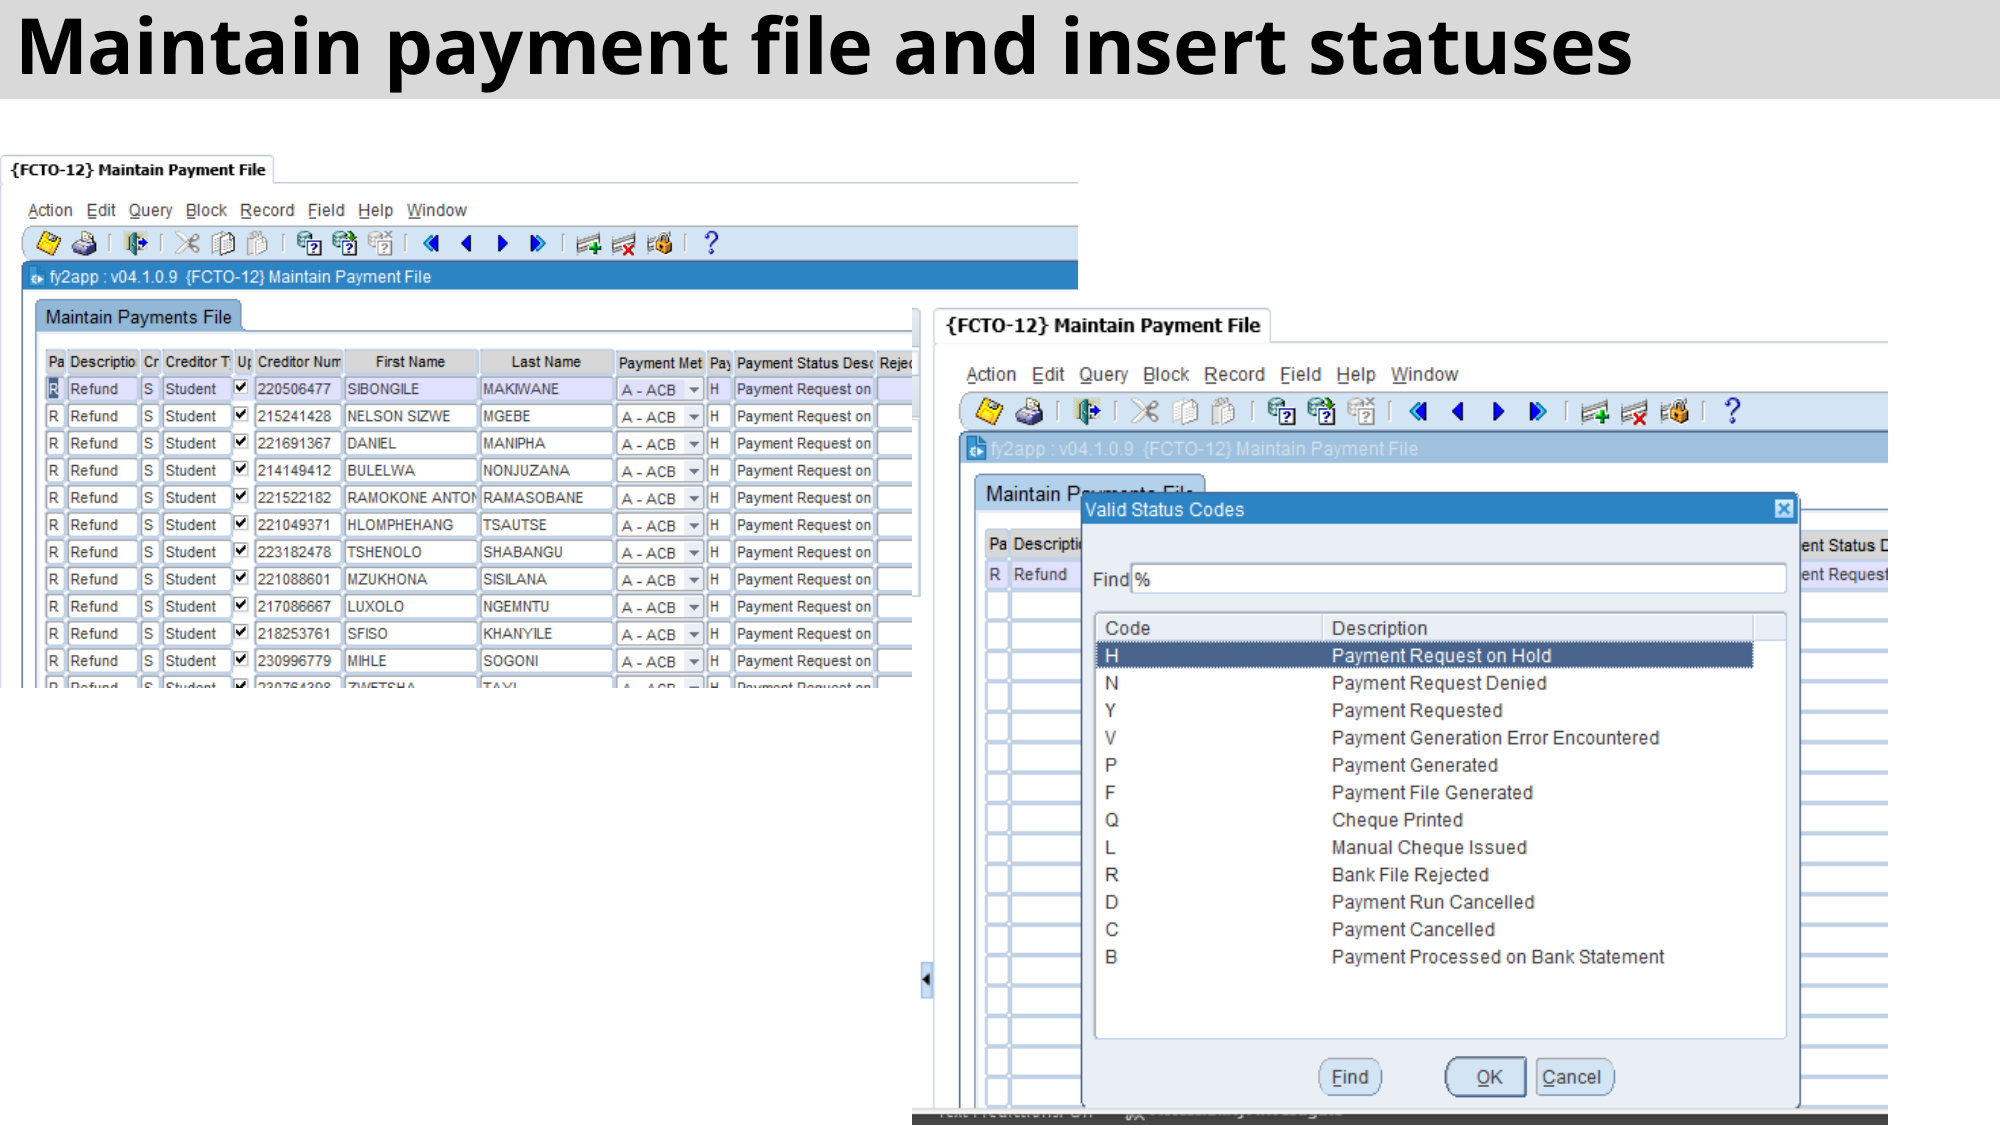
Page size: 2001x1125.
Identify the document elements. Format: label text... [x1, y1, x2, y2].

picture [0, 136, 1888, 1125]
text_box Maintain payment file and insert statuses [0, 0, 2000, 100]
